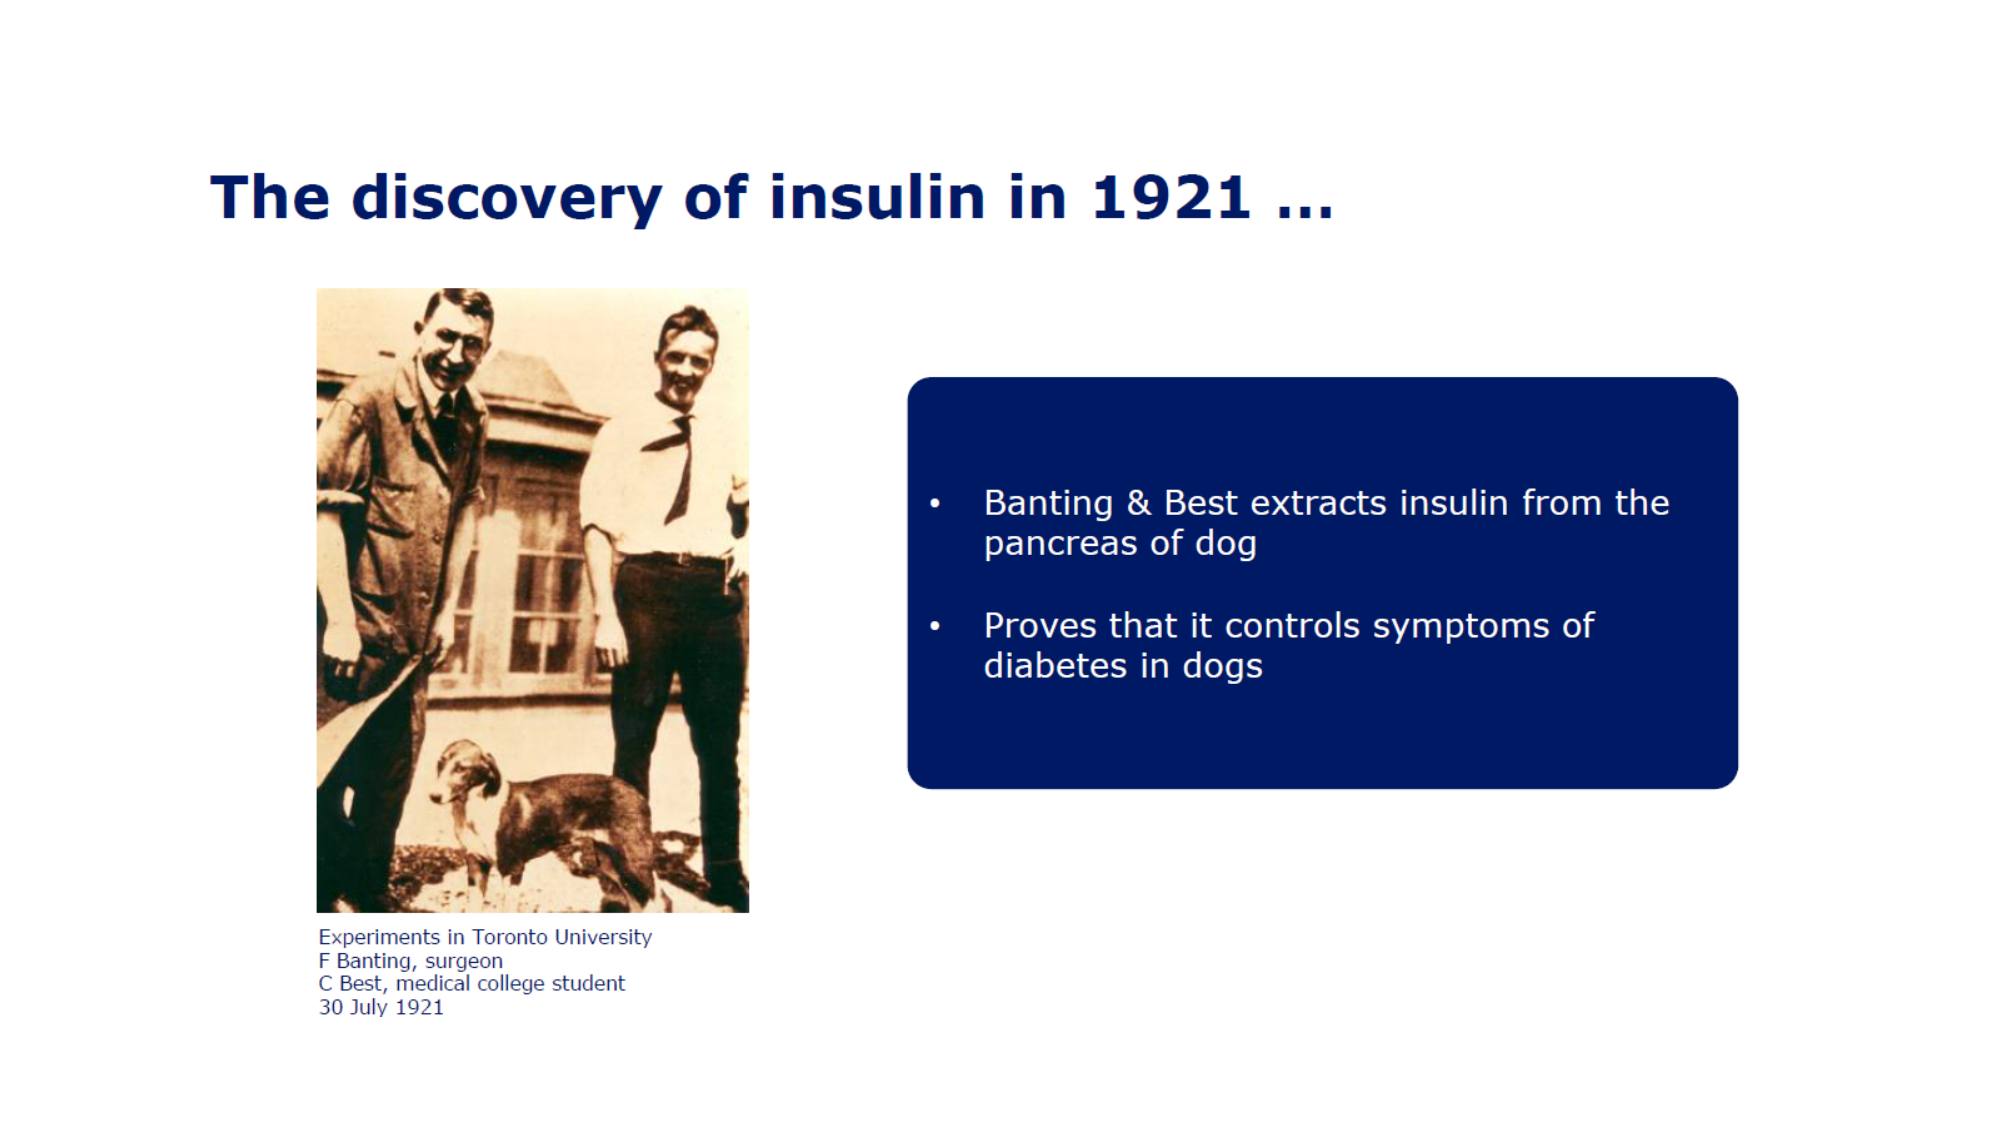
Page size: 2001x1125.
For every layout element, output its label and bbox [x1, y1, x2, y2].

picture [172, 108, 1827, 1017]
